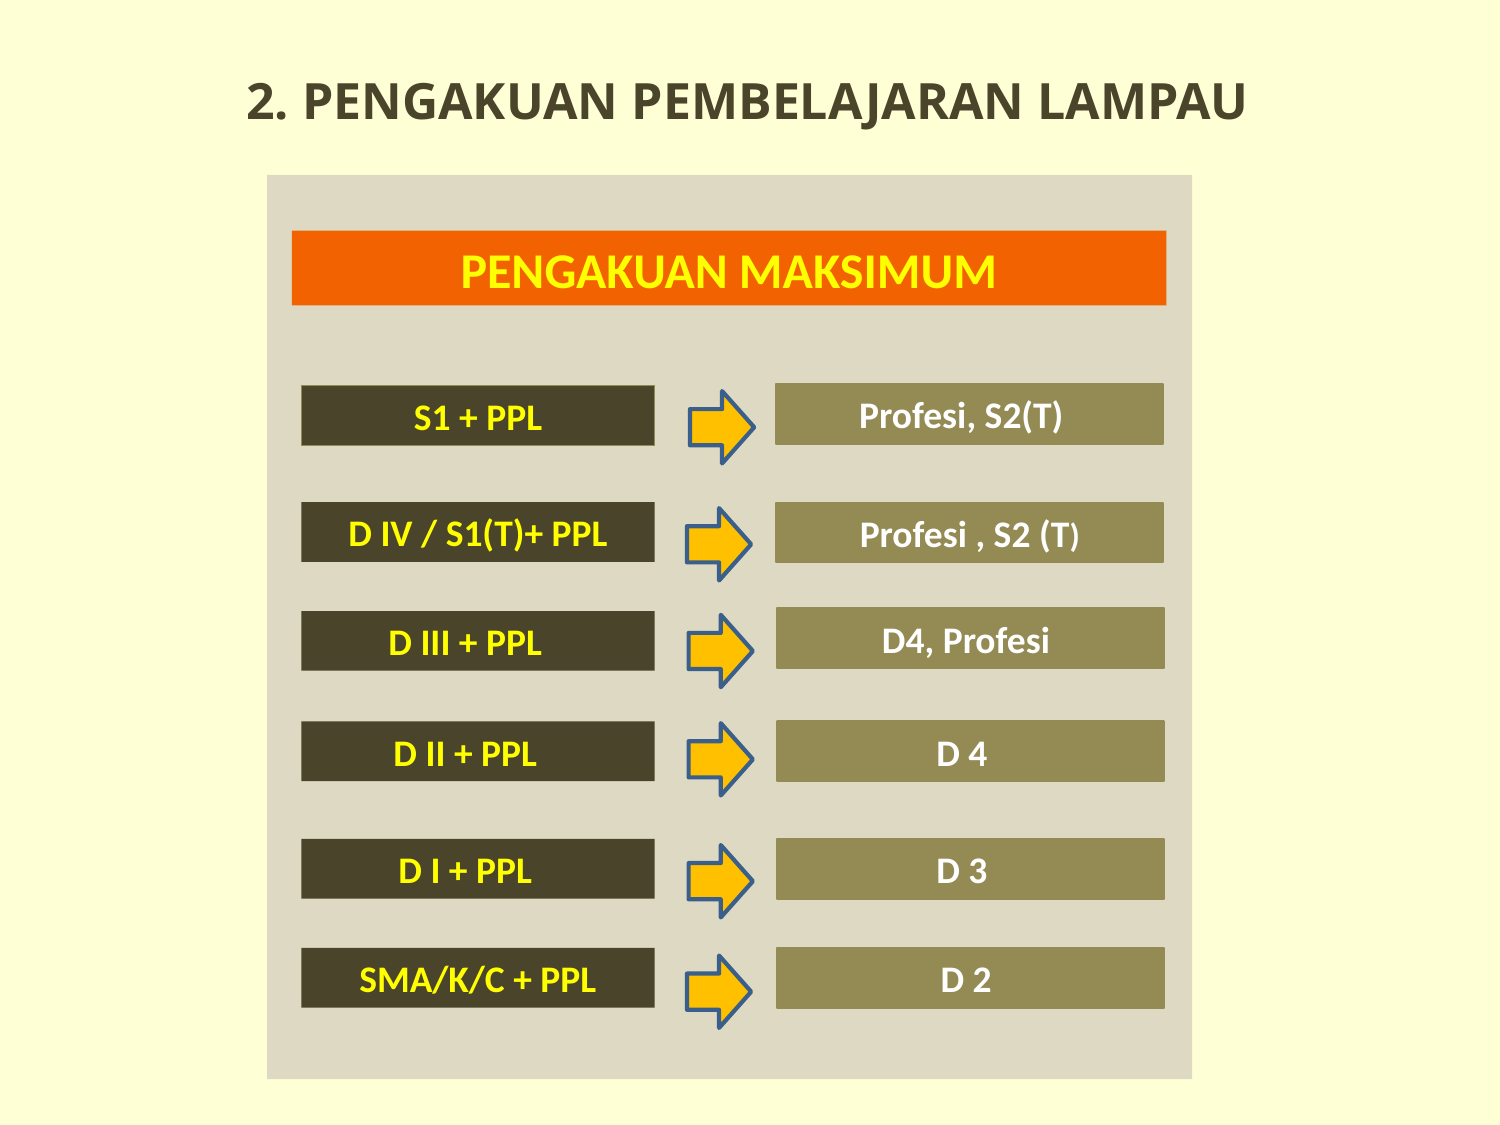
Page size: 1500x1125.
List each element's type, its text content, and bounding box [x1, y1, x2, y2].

text_box 2. PENGAKUAN PEMBELAJARAN LAMPAU [53, 62, 1442, 138]
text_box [266, 174, 1193, 1080]
